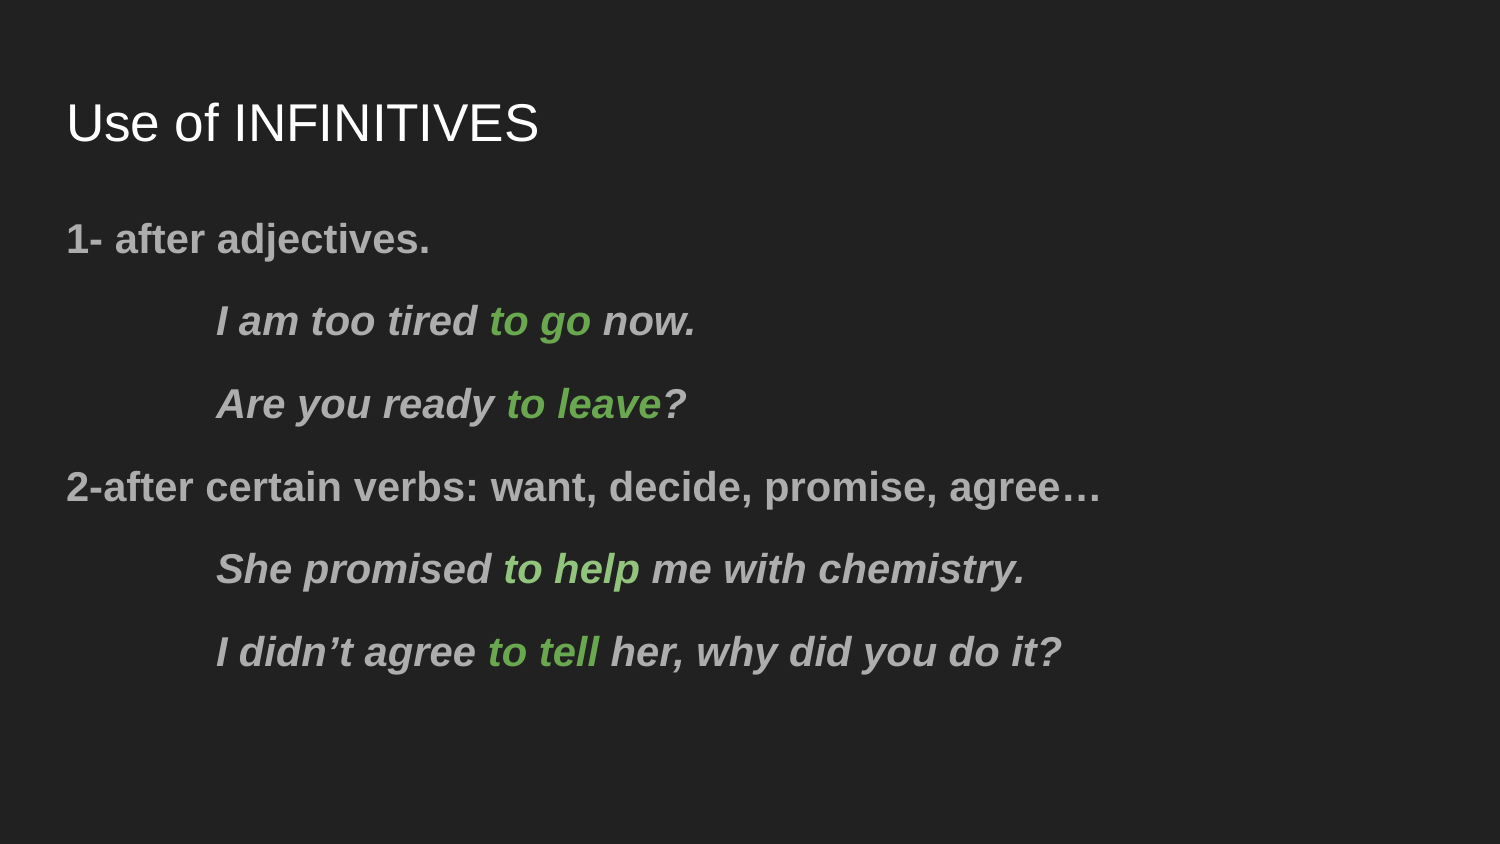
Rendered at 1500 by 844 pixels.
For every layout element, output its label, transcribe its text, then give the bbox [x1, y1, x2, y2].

list 1- after adjectives. I am too tired to go now. Are you ready to leave? 2-after certain verbs: want, decide, promise, agree… She promised to help me with chemistry. I didn’t agree to tell her, why did you do it? [51, 189, 1449, 750]
title Use of INFINITIVES [51, 72, 1449, 167]
